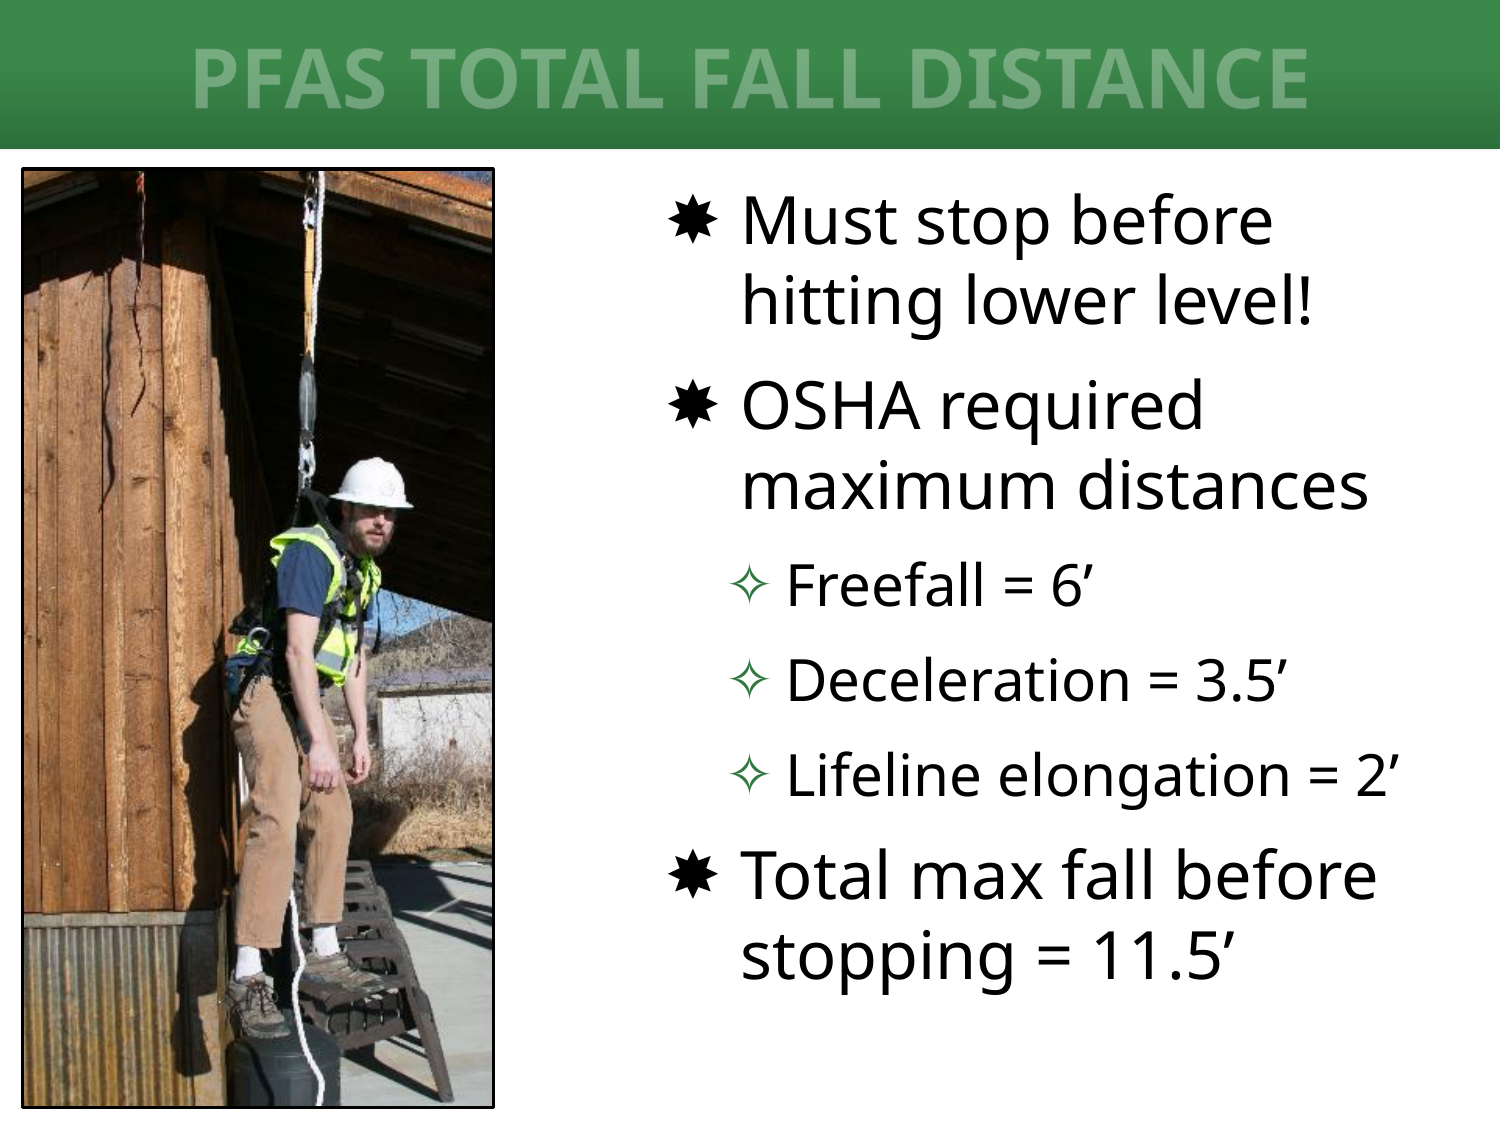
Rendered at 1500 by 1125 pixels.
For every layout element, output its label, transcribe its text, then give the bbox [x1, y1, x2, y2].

title PFAS Total Fall Distance [0, 0, 1500, 150]
picture [23, 170, 493, 1106]
list Must stop before hitting lower level! OSHA required maximum distances Freefall = 6’ Deceleration = 3.5’ Lifeline elongation = 2’ Total max fall before stopping = 11.5’ [650, 170, 1500, 1079]
